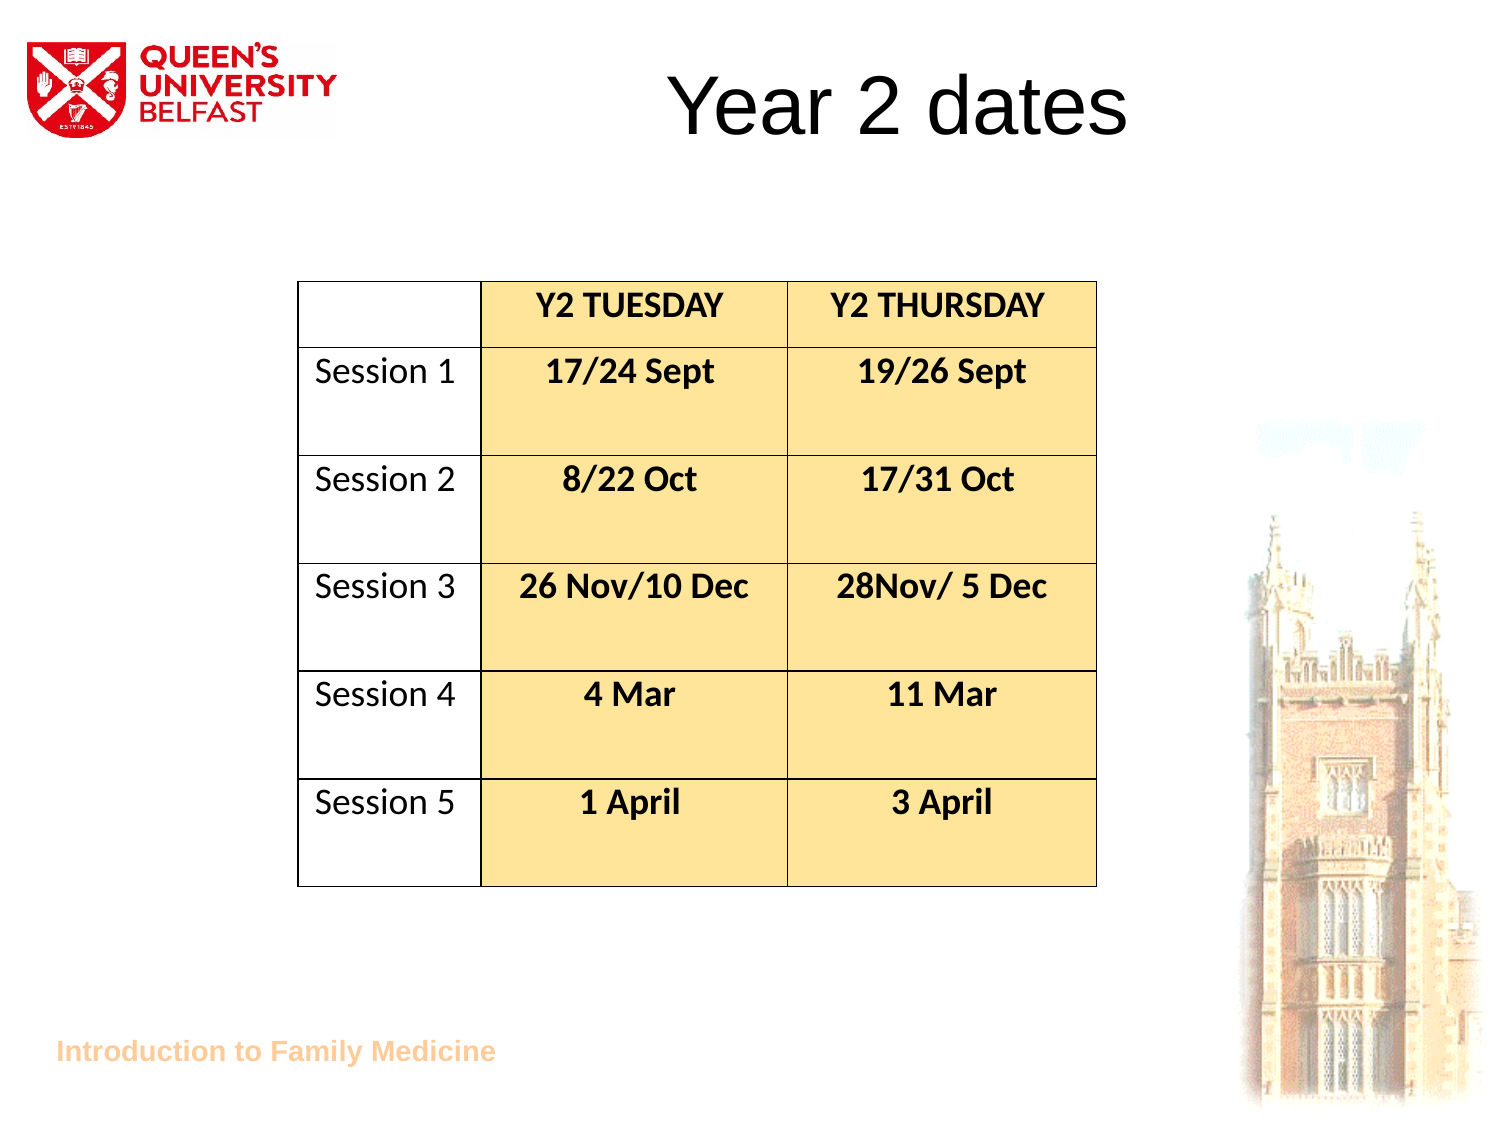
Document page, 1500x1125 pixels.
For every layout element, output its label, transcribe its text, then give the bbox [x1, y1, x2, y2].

table_cell 3 April​ ​ [788, 780, 1096, 886]
table_cell 1 April ​ ​ [482, 780, 787, 886]
table_cell 28Nov/ 5 Dec​ ​ [788, 564, 1096, 670]
table_cell 17/24 Sept ​ ​ [482, 348, 787, 455]
slide_number Introduction to Family Medicine [41, 1024, 538, 1103]
table_cell Session 1 ​ [299, 348, 480, 455]
table_cell 19/26 Sept​ ​ [788, 348, 1096, 455]
table_header Y2 THURSDAY ​ [788, 282, 1096, 347]
table_cell Session 3 ​ [299, 564, 480, 670]
table_cell Session 5 ​ [299, 780, 480, 886]
table_header Y2 TUESDAY ​ [482, 282, 787, 347]
table_cell 11 Mar ​ [788, 672, 1096, 778]
picture [27, 42, 337, 138]
table_header ​ [299, 282, 480, 347]
table_cell Session 2 ​ [299, 456, 480, 563]
table_cell 4 Mar ​ ​ [482, 672, 787, 778]
title Year 2 dates [372, 42, 1424, 160]
table_cell 26 Nov/10 Dec​ ​ [482, 564, 787, 670]
table_cell Session 4 ​ [299, 672, 480, 778]
table_cell 8/22 Oct ​ ​ [482, 456, 787, 563]
table_cell ? [1223, 387, 1500, 1125]
table_cell 17/31 Oct ​ ​ [788, 456, 1096, 563]
